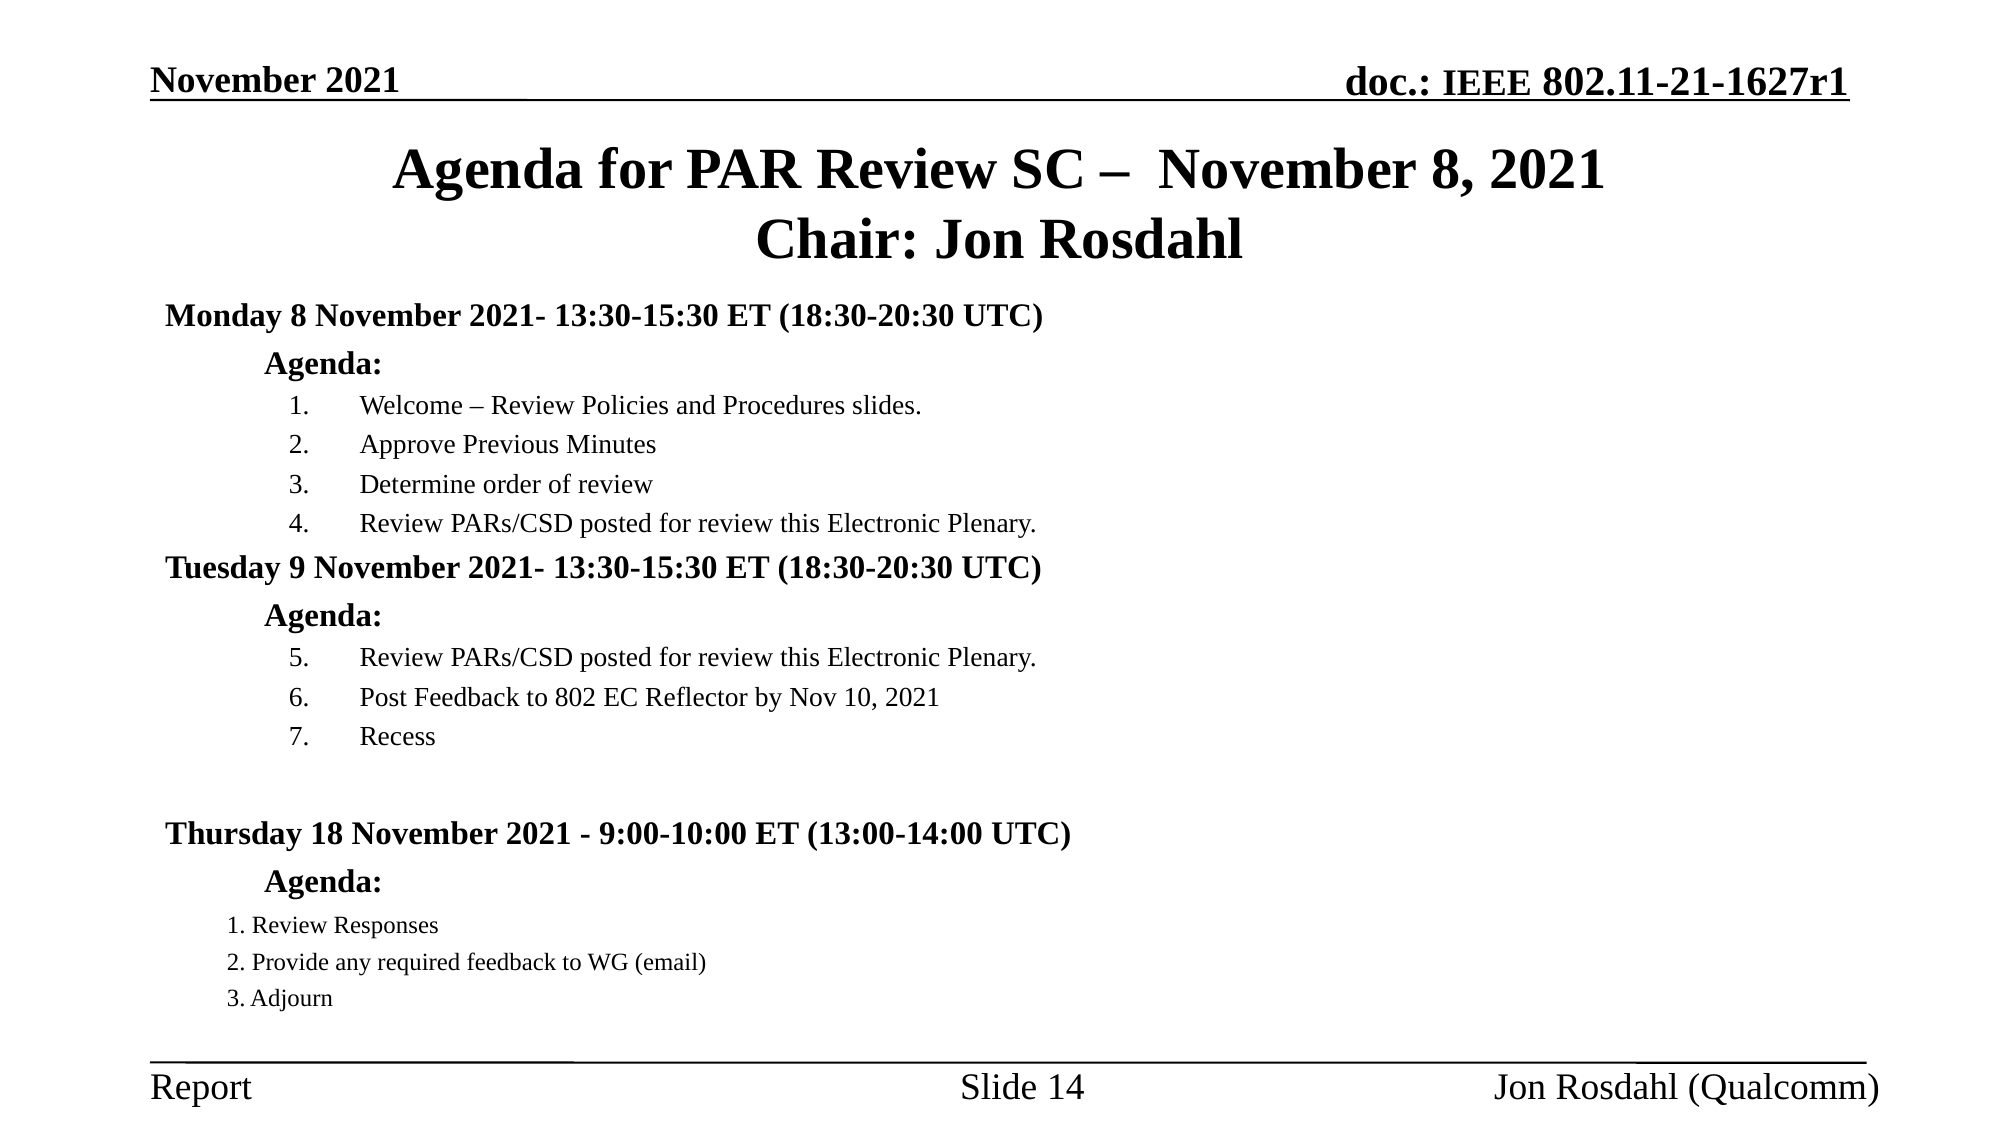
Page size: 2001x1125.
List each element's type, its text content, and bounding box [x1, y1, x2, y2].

text_box Draft Agenda: [373, 210, 835, 286]
title Agenda for PAR Review SC – November 8, 2021 Chair: Jon Rosdahl [149, 112, 1850, 285]
footer Jon Rosdahl (Qualcomm) [1436, 1061, 1881, 1108]
list Monday 8 November 2021- 13:30-15:30 ET (18:30-20:30 UTC) Agenda: Welcome – Review Policies and Procedures slides. Approve Previous Minutes Determine order of review Review PARs/CSD posted for review this Electronic Plenary. Tuesday 9 November 2021- 13:30-15:30 ET (18:30-20:30 UTC) Agenda: Review PARs/CSD posted for review this Electronic Plenary. Post Feedback to 802 EC Reflector by Nov 10, 2021 Recess Thursday 18 November 2021 - 9:00-10:00 ET (13:00-14:00 UTC) Agenda: 1. Review Responses 2. Provide any required feedback to WG (email) 3. Adjourn [149, 285, 1850, 1024]
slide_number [149, 49, 431, 100]
slide_number Slide 14 [950, 1061, 1095, 1125]
